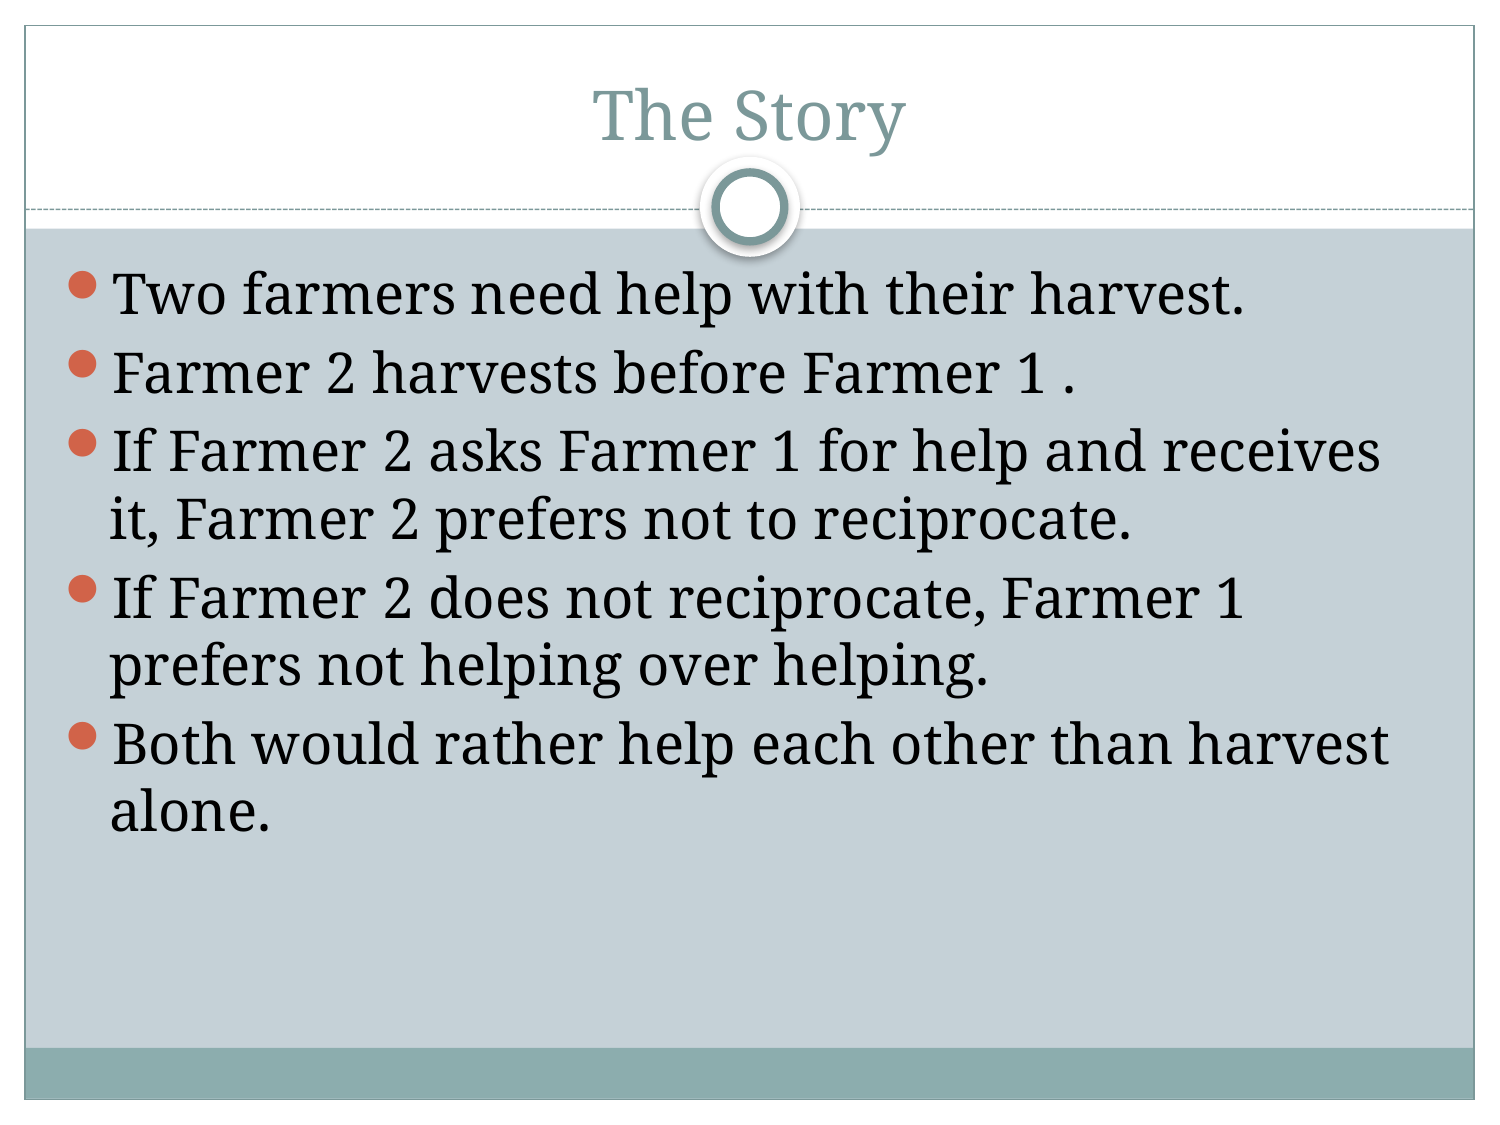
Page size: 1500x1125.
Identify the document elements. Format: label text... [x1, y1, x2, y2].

title The Story [49, 37, 1450, 163]
list Two farmers need help with their harvest. Farmer 2 harvests before Farmer 1 . If Farmer 2 asks Farmer 1 for help and receives it, Farmer 2 prefers not to reciprocate. If Farmer 2 does not reciprocate, Farmer 1 prefers not helping over helping. Both would rather help each other than harvest alone. [49, 250, 1445, 1001]
